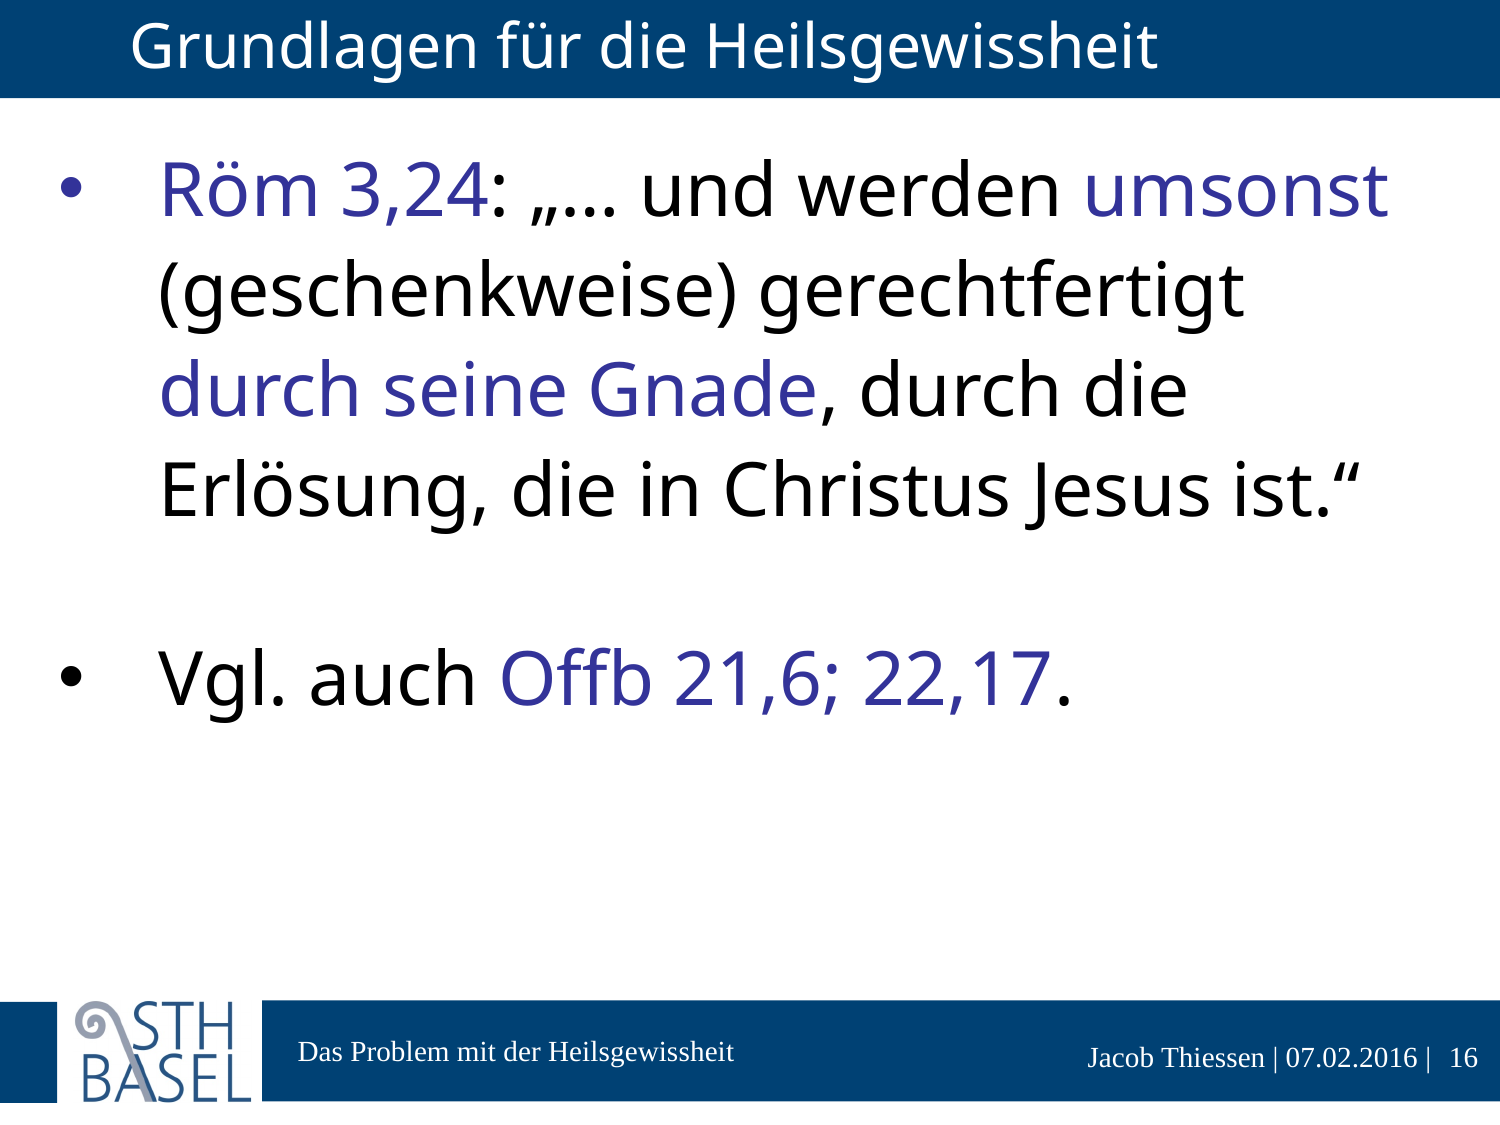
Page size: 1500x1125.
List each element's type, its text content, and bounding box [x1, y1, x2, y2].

picture [73, 1000, 252, 1103]
slide_number 16 [1448, 1037, 1500, 1087]
title Grundlagen für die Heilsgewissheit [123, 0, 1463, 125]
list Röm 3,24: „… und werden umsonst (geschenkweise) gerechtfertigt durch seine Gnade, durch die Erlösung, die in Christus Jesus ist.“ Vgl. auch Offb 21,6; 22,17. [53, 125, 1470, 988]
